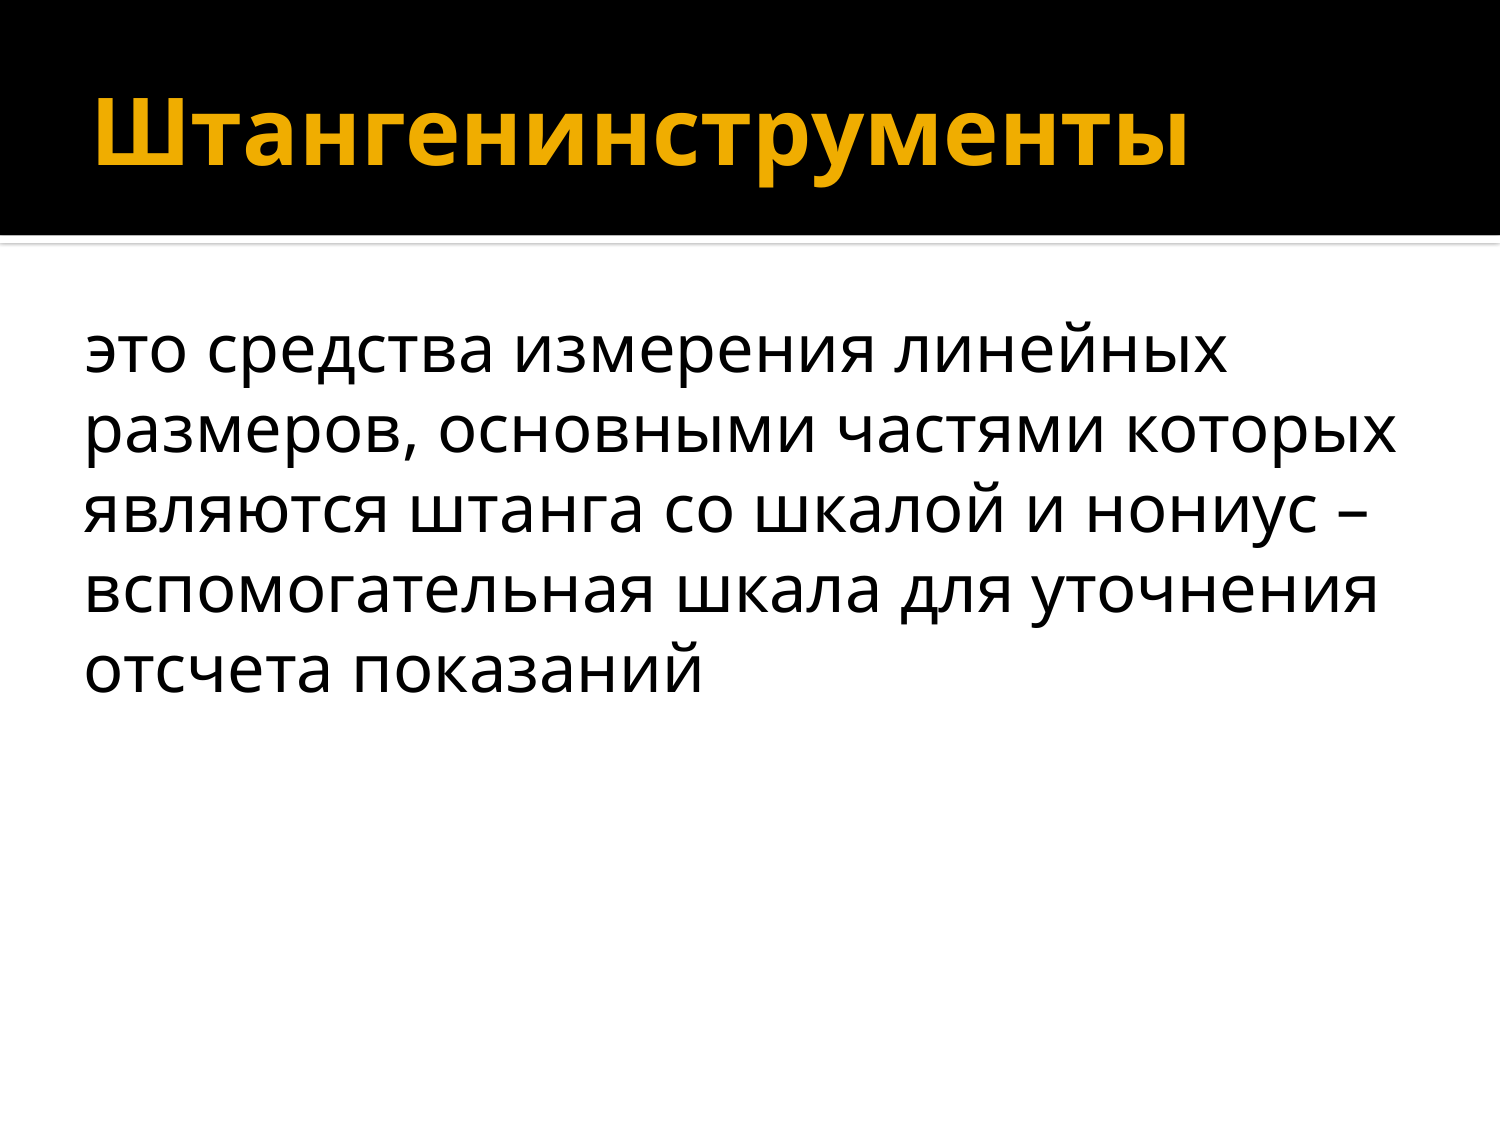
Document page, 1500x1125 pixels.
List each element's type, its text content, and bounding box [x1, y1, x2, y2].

list это средства измерения линейных размеров, основными частями которых являются штанга со шкалой и нониус – вспомогательная шкала для уточнения отсчета показаний [75, 291, 1425, 1050]
title Штангенинструменты [75, 25, 1425, 231]
